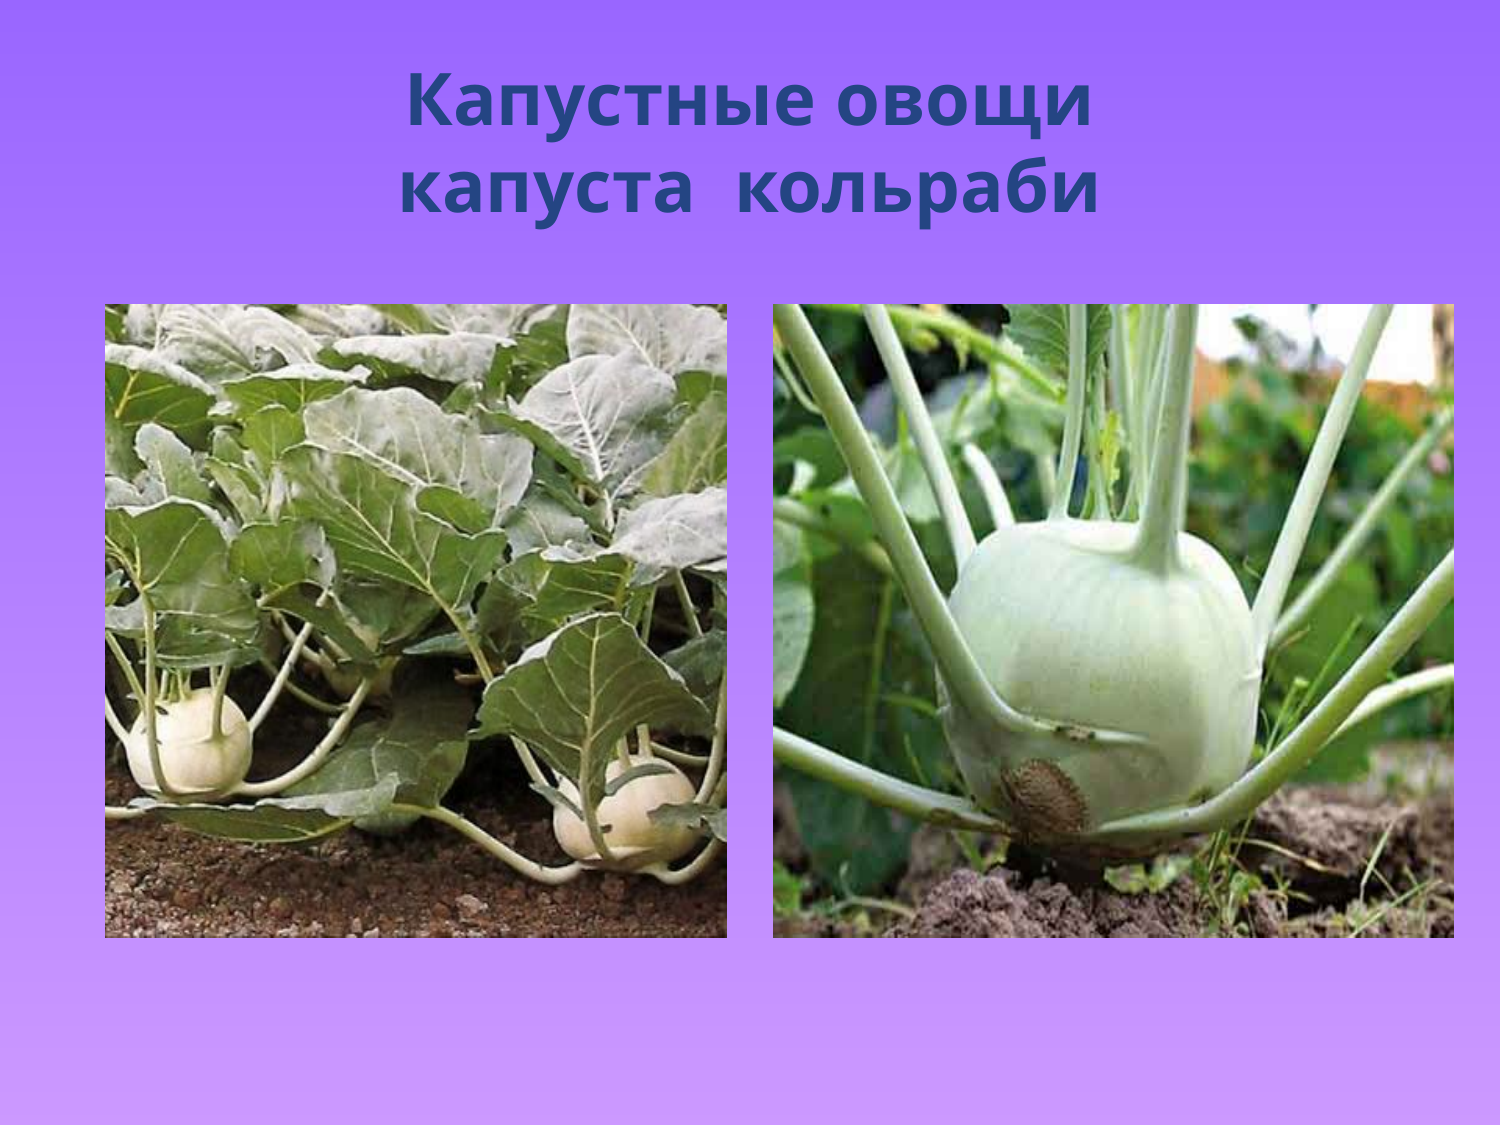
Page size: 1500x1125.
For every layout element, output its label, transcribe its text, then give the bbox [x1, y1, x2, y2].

title Капустные овощи капуста кольраби [75, 45, 1425, 235]
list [105, 304, 727, 938]
picture [773, 304, 1454, 938]
